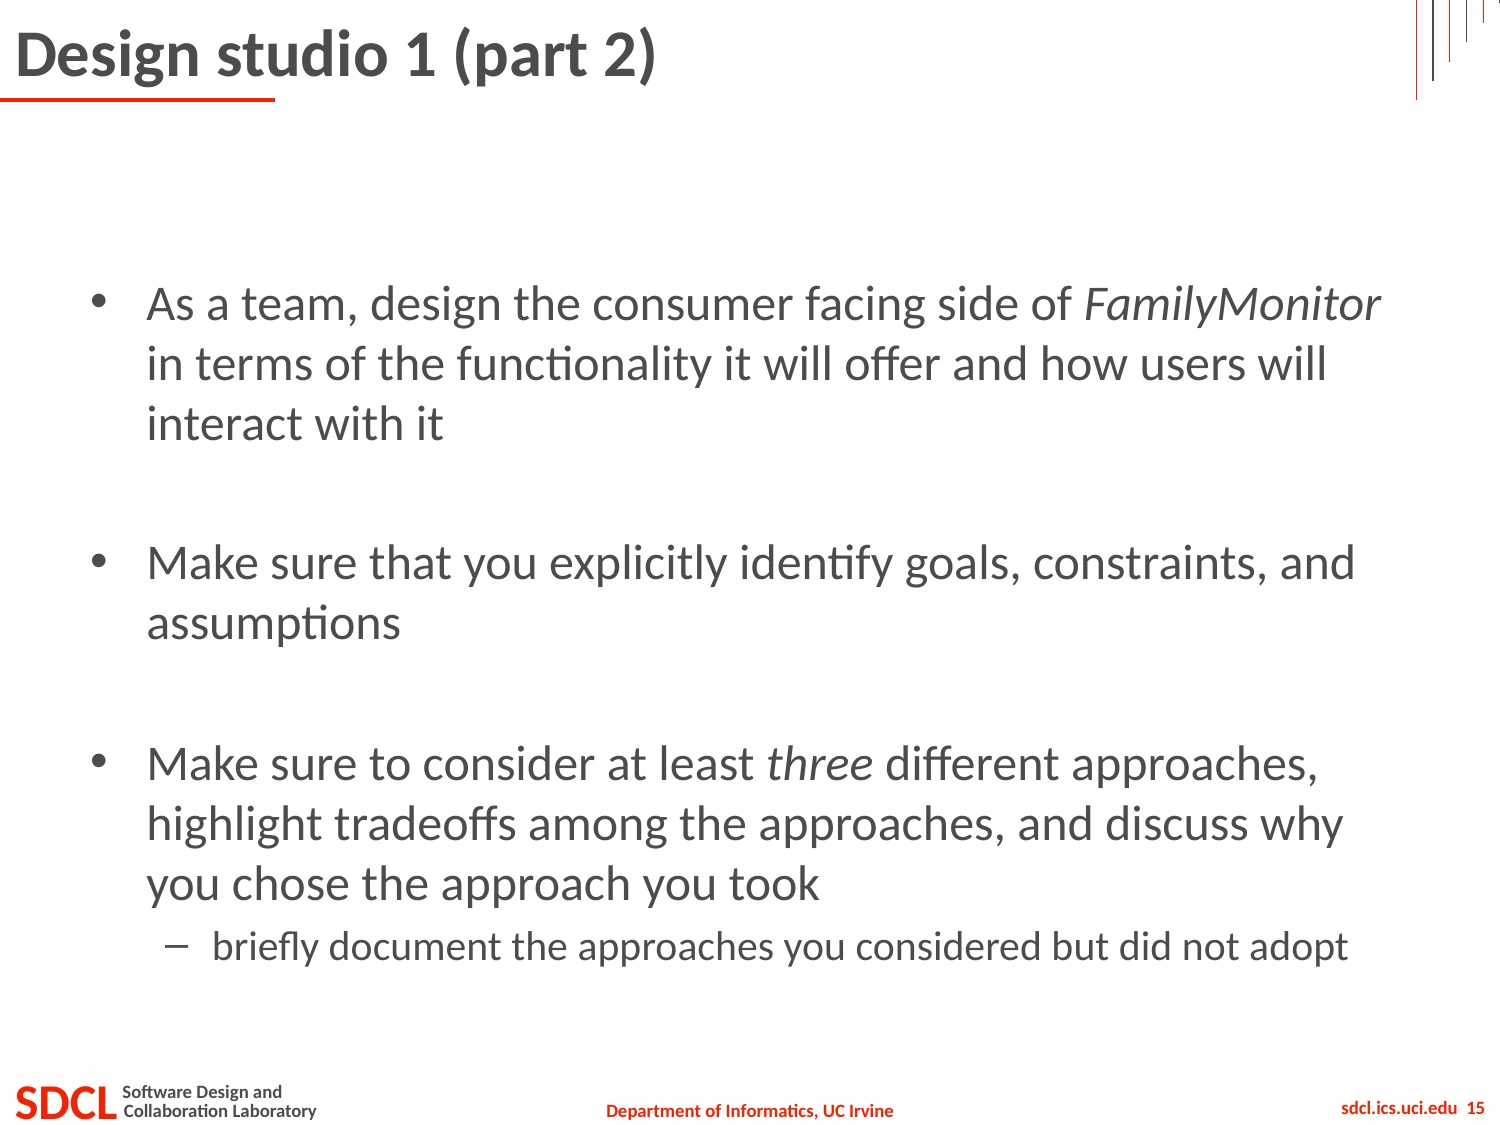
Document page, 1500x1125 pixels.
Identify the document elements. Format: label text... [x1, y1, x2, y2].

list As a team, design the consumer facing side of FamilyMonitor in terms of the functionality it will offer and how users will interact with it Make sure that you explicitly identify goals, constraints, and assumptions Make sure to consider at least three different approaches, highlight tradeoffs among the approaches, and discuss why you chose the approach you took briefly document the approaches you considered but did not adopt [75, 262, 1417, 1005]
title Design studio 1 (part 2) [0, 0, 1350, 100]
